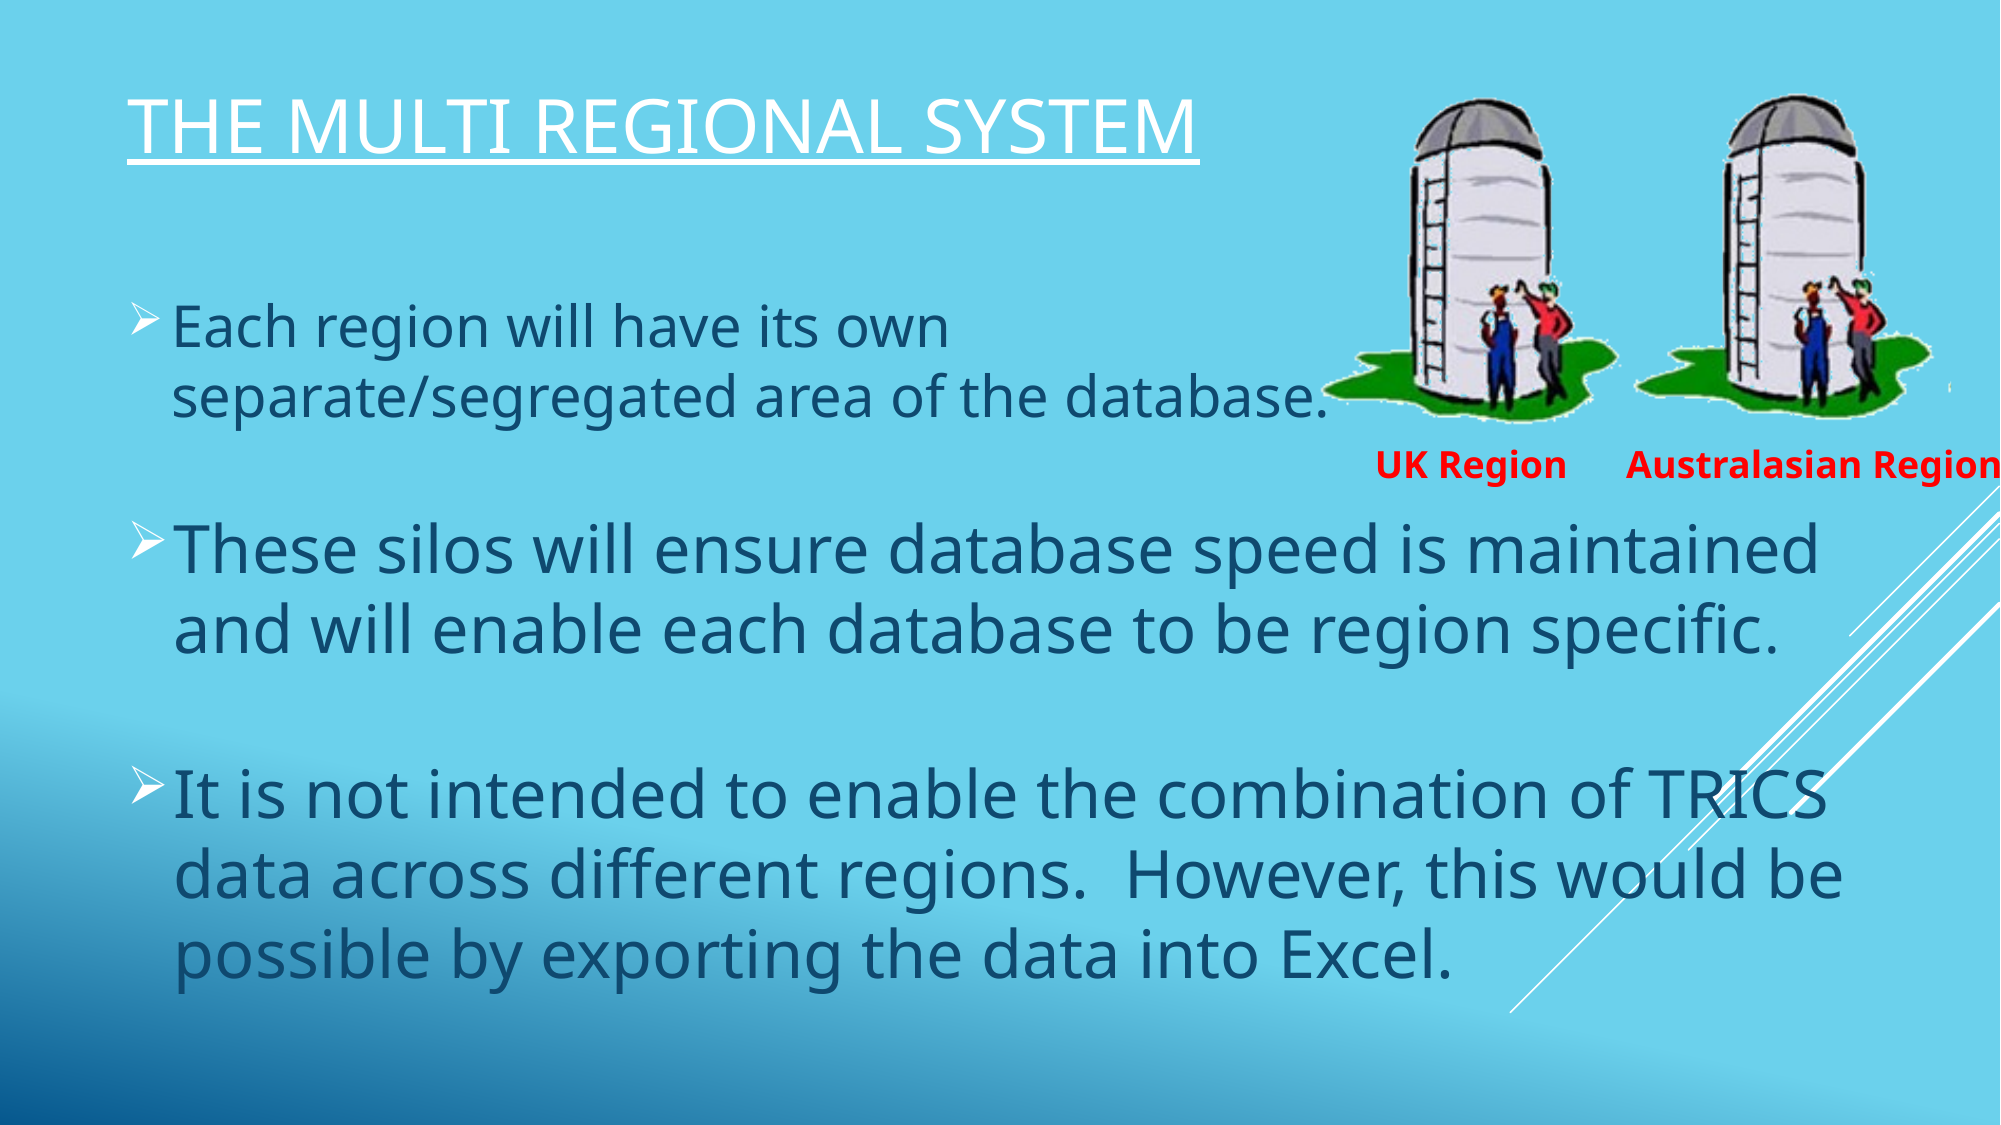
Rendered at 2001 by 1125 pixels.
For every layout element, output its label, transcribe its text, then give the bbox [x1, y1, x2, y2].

text_box These silos will ensure database speed is maintained and will enable each database to be region specific. It is not intended to enable the combination of TRICS data across different regions. However, this would be possible by exporting the data into Excel. [112, 441, 1884, 1000]
text_box UK Region Australasian Region [1884, 433, 2000, 494]
picture [1290, 78, 1952, 442]
list Each region will have its own separate/segregated area of the database. [112, 247, 1290, 441]
title THE multi regional SYSTEM [112, 0, 1513, 247]
